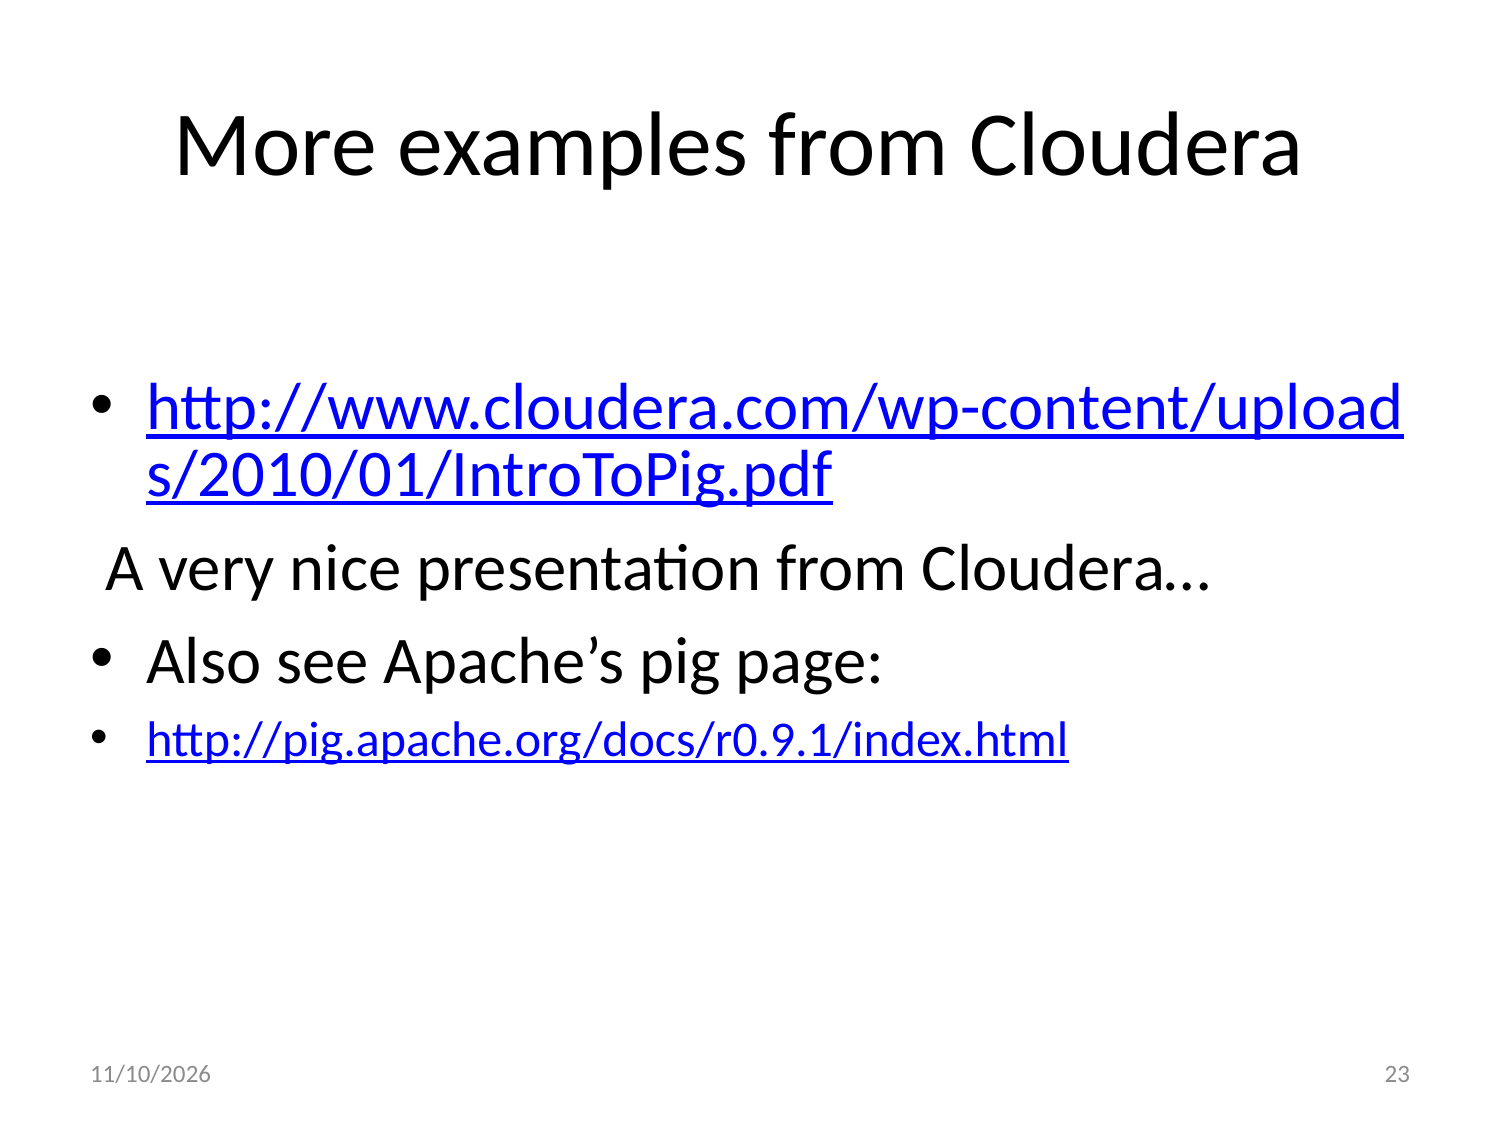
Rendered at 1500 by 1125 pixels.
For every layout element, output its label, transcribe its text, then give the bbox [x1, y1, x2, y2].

slide_number 23 [1074, 1042, 1425, 1103]
list http://www.cloudera.com/wp-content/uploads/2010/01/IntroToPig.pdf A very nice presentation from Cloudera… Also see Apache’s pig page: http://pig.apache.org/docs/r0.9.1/index.html [75, 262, 1425, 1005]
title More examples from Cloudera [75, 45, 1425, 233]
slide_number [75, 1042, 425, 1103]
